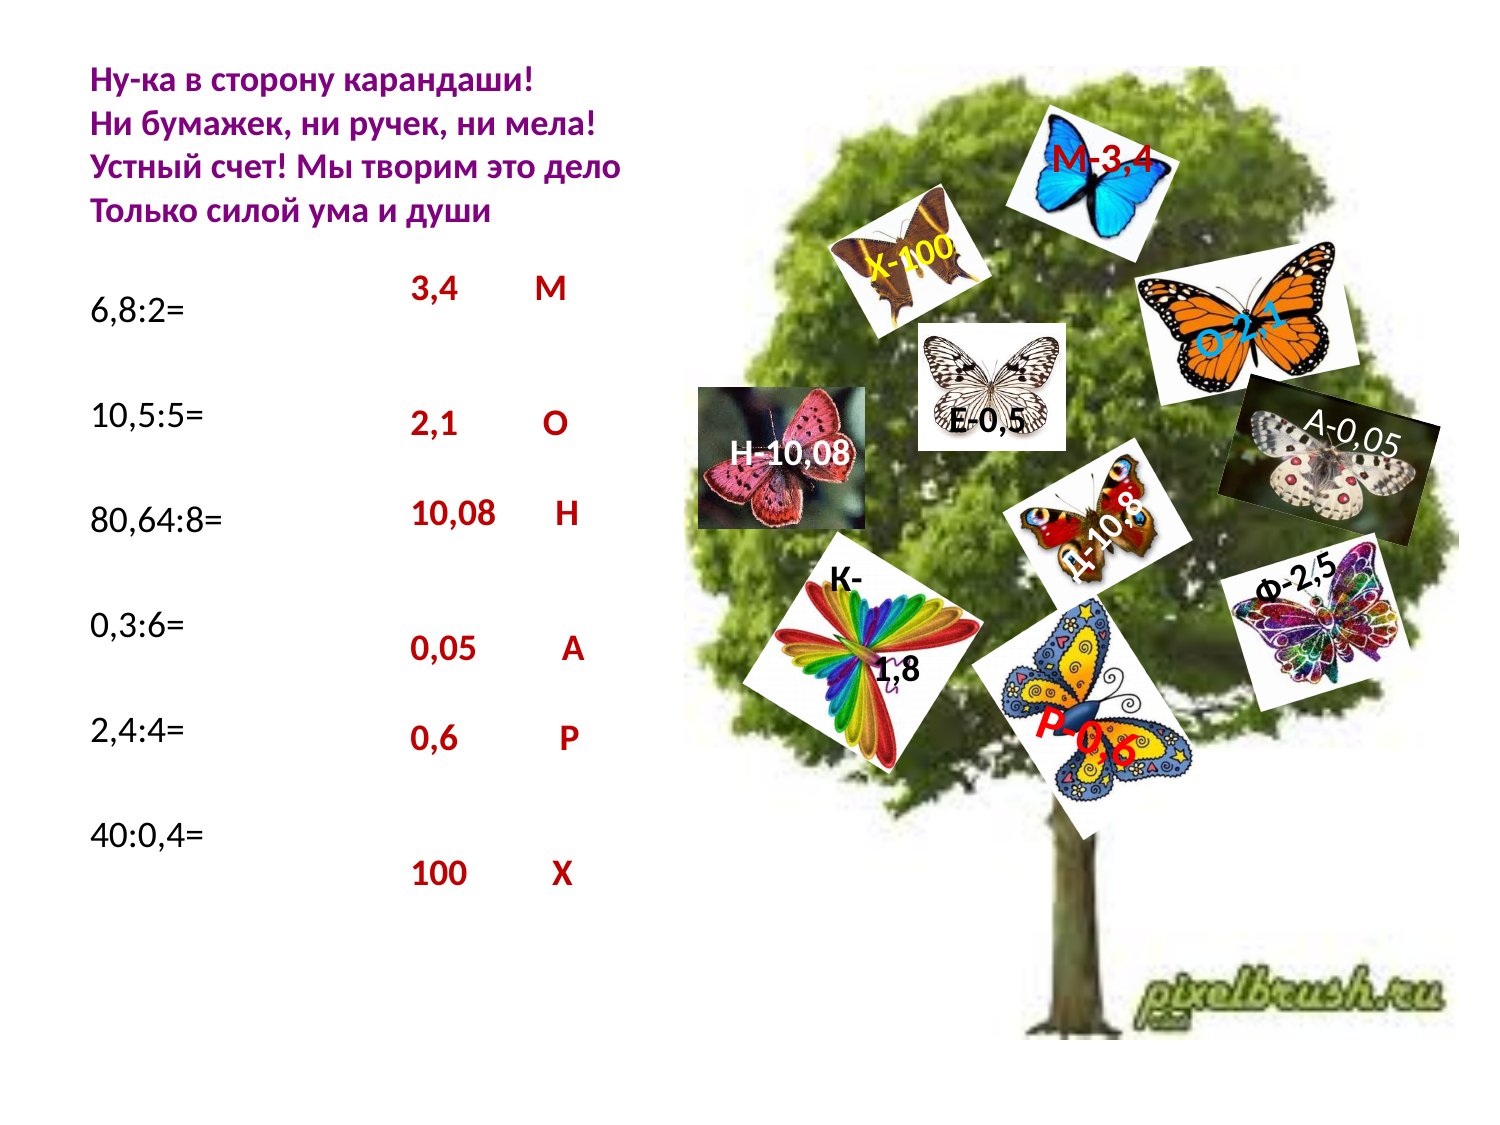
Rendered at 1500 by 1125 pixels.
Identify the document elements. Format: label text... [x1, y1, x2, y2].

picture [1236, 552, 1399, 691]
list 6,8:2= 10,5:5= 80,64:8= 0,3:6= 2,4:4= 40:0,4= [75, 235, 569, 1005]
picture [983, 641, 1192, 786]
picture [1230, 397, 1428, 523]
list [684, 66, 1459, 1040]
picture [1021, 127, 1164, 239]
text_box 3,4 М 2,1 О 10,08 Н 0,05 А 0,6 Р 100 Х [395, 255, 668, 900]
picture [918, 323, 1066, 452]
picture [773, 566, 953, 739]
picture [1145, 255, 1349, 387]
picture [1020, 466, 1174, 586]
picture [844, 207, 975, 314]
picture [697, 387, 866, 530]
title Ну-ка в сторону карандаши! Ни бумажек, ни ручек, ни мела! Устный счет! Мы творим это дело Только силой ума и души [75, 44, 699, 237]
